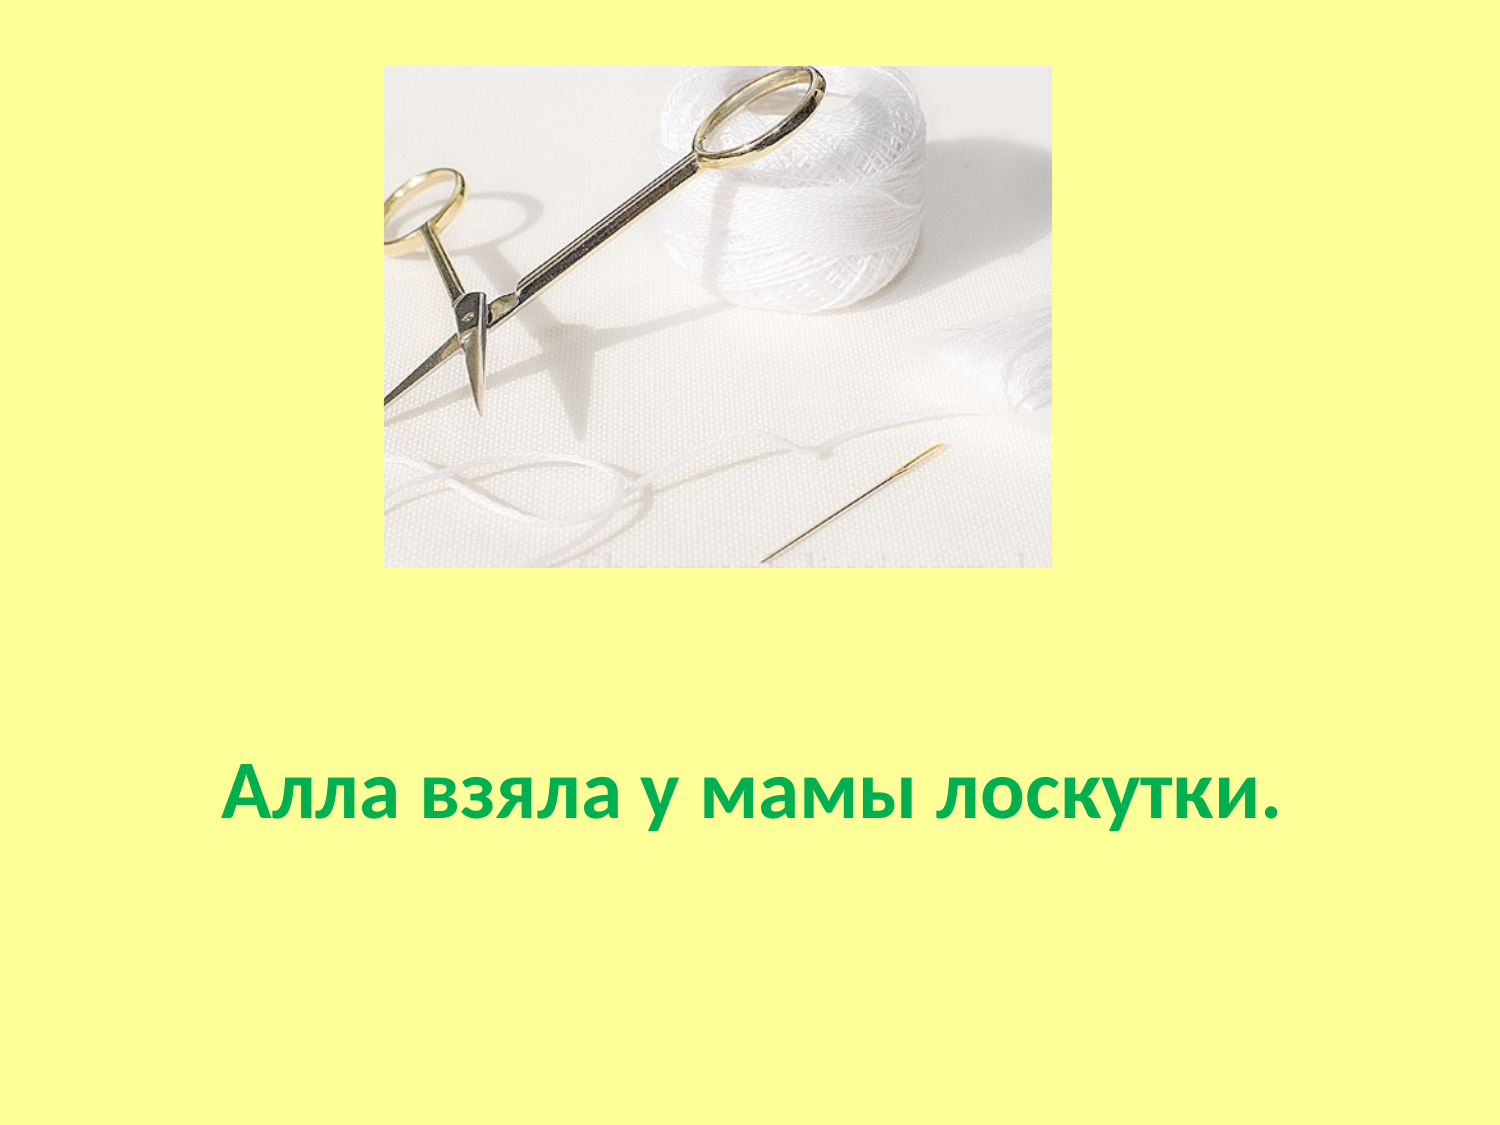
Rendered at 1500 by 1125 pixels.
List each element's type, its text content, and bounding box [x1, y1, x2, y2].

list Алла взяла у мамы лоскутки. [206, 727, 1341, 941]
picture [383, 66, 1053, 568]
